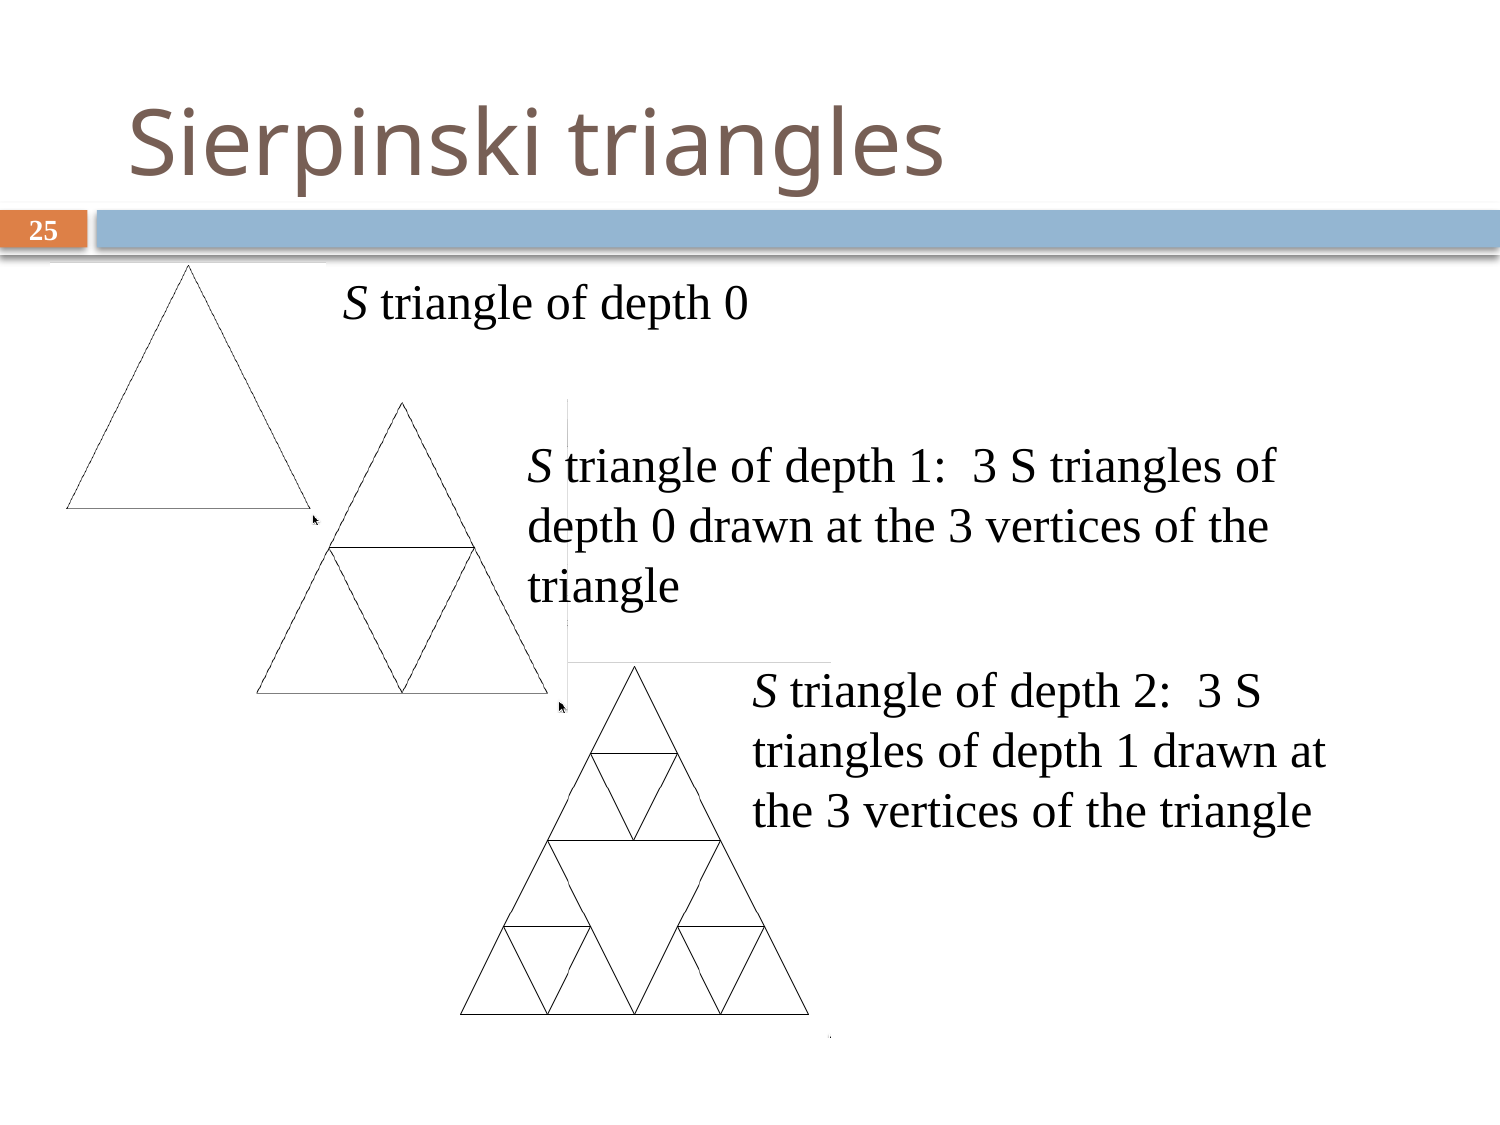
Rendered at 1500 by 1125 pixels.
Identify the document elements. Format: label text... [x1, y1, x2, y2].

text_box S triangle of depth 0 [328, 262, 765, 338]
slide_number 25 [0, 208, 88, 249]
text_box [437, 723, 1376, 1038]
title Sierpinski triangles [112, 28, 1388, 249]
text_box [237, 399, 1388, 713]
picture [49, 262, 326, 526]
